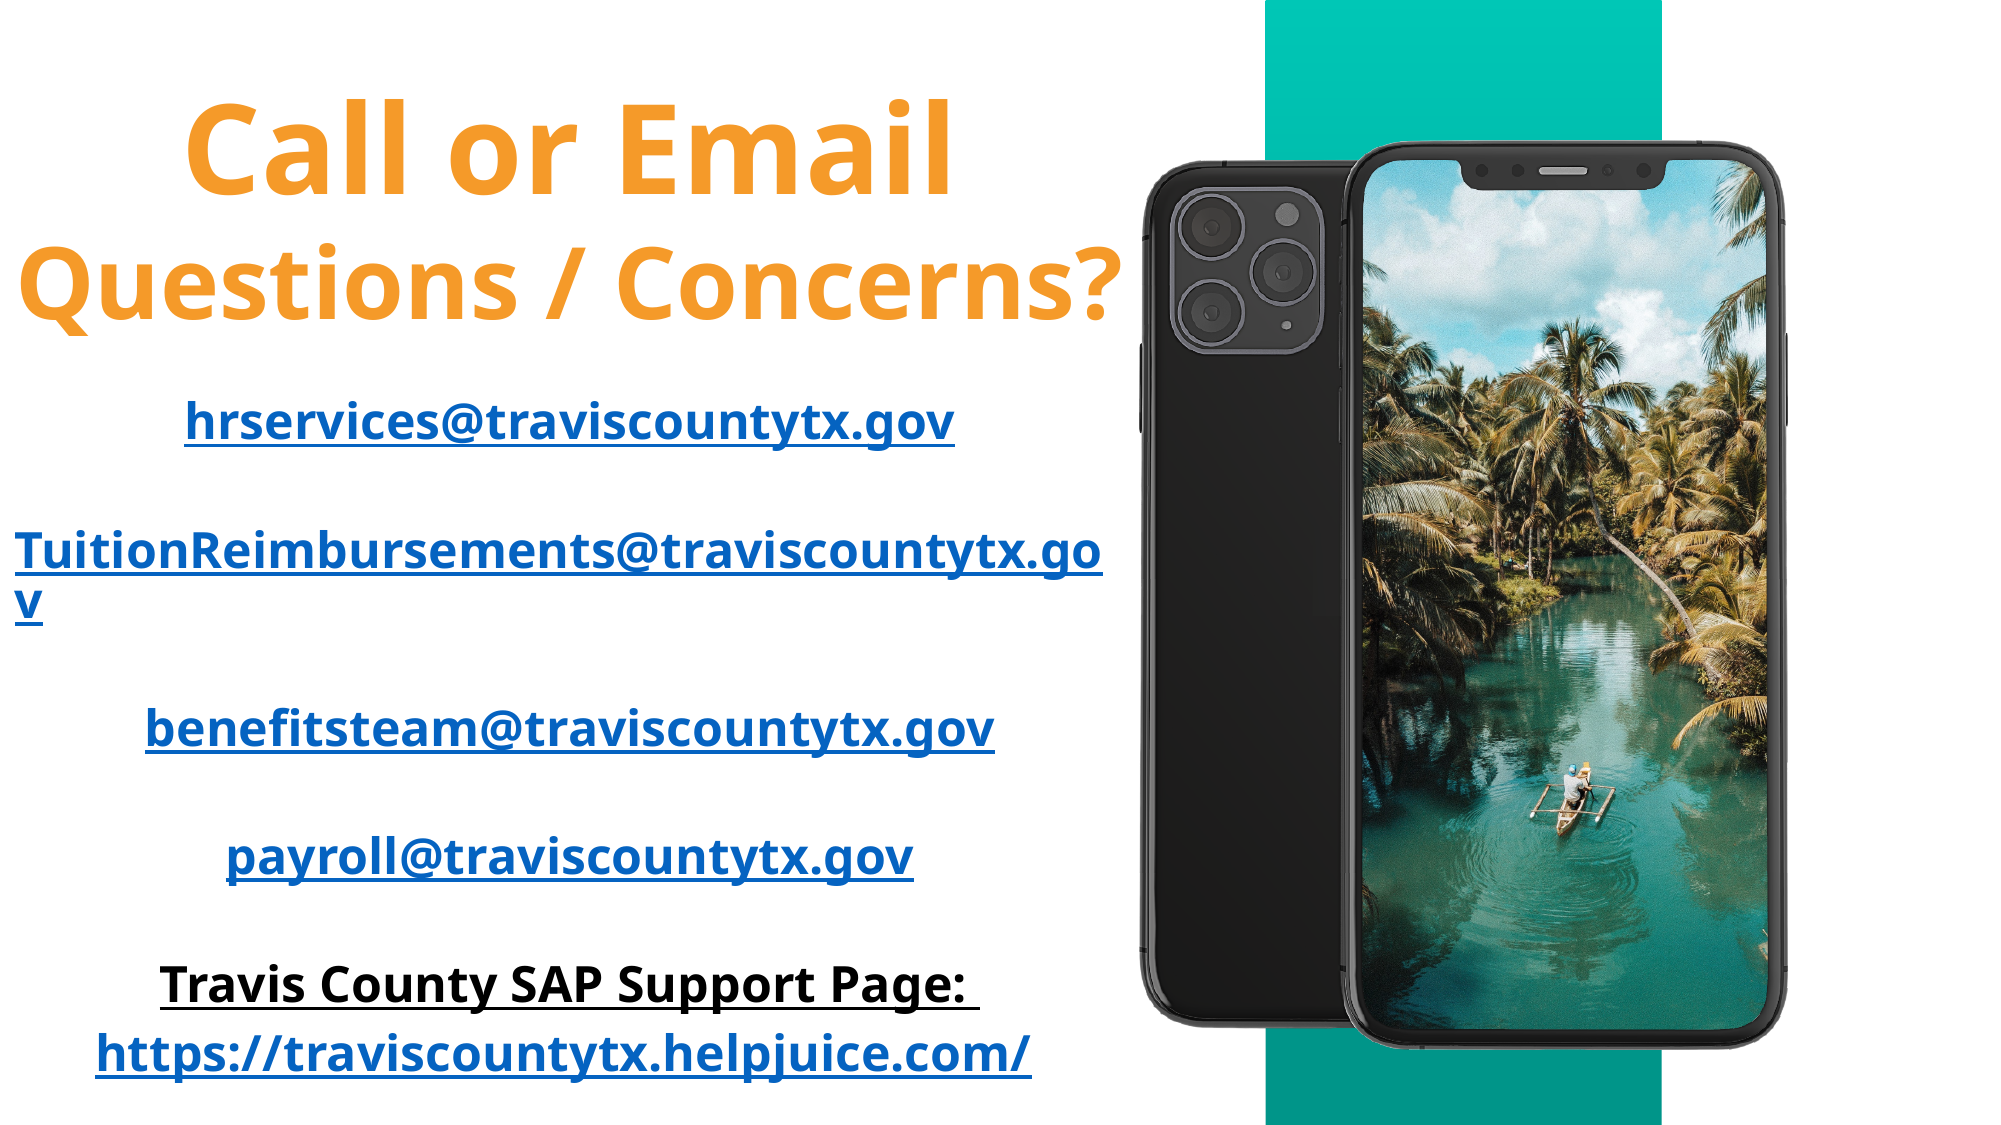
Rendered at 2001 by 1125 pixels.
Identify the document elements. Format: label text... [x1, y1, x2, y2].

text_box Call or Email Questions / Concerns? hrservices@traviscountytx.gov TuitionReimbursements@traviscountytx.gov benefitsteam@traviscountytx.gov payroll@traviscountytx.gov Travis County SAP Support Page: https://traviscountytx.helpjuice.com/ [0, 62, 1140, 1047]
text_box [1265, 1050, 1663, 1125]
picture [1139, 140, 1788, 1050]
text_box [1265, 0, 1663, 140]
